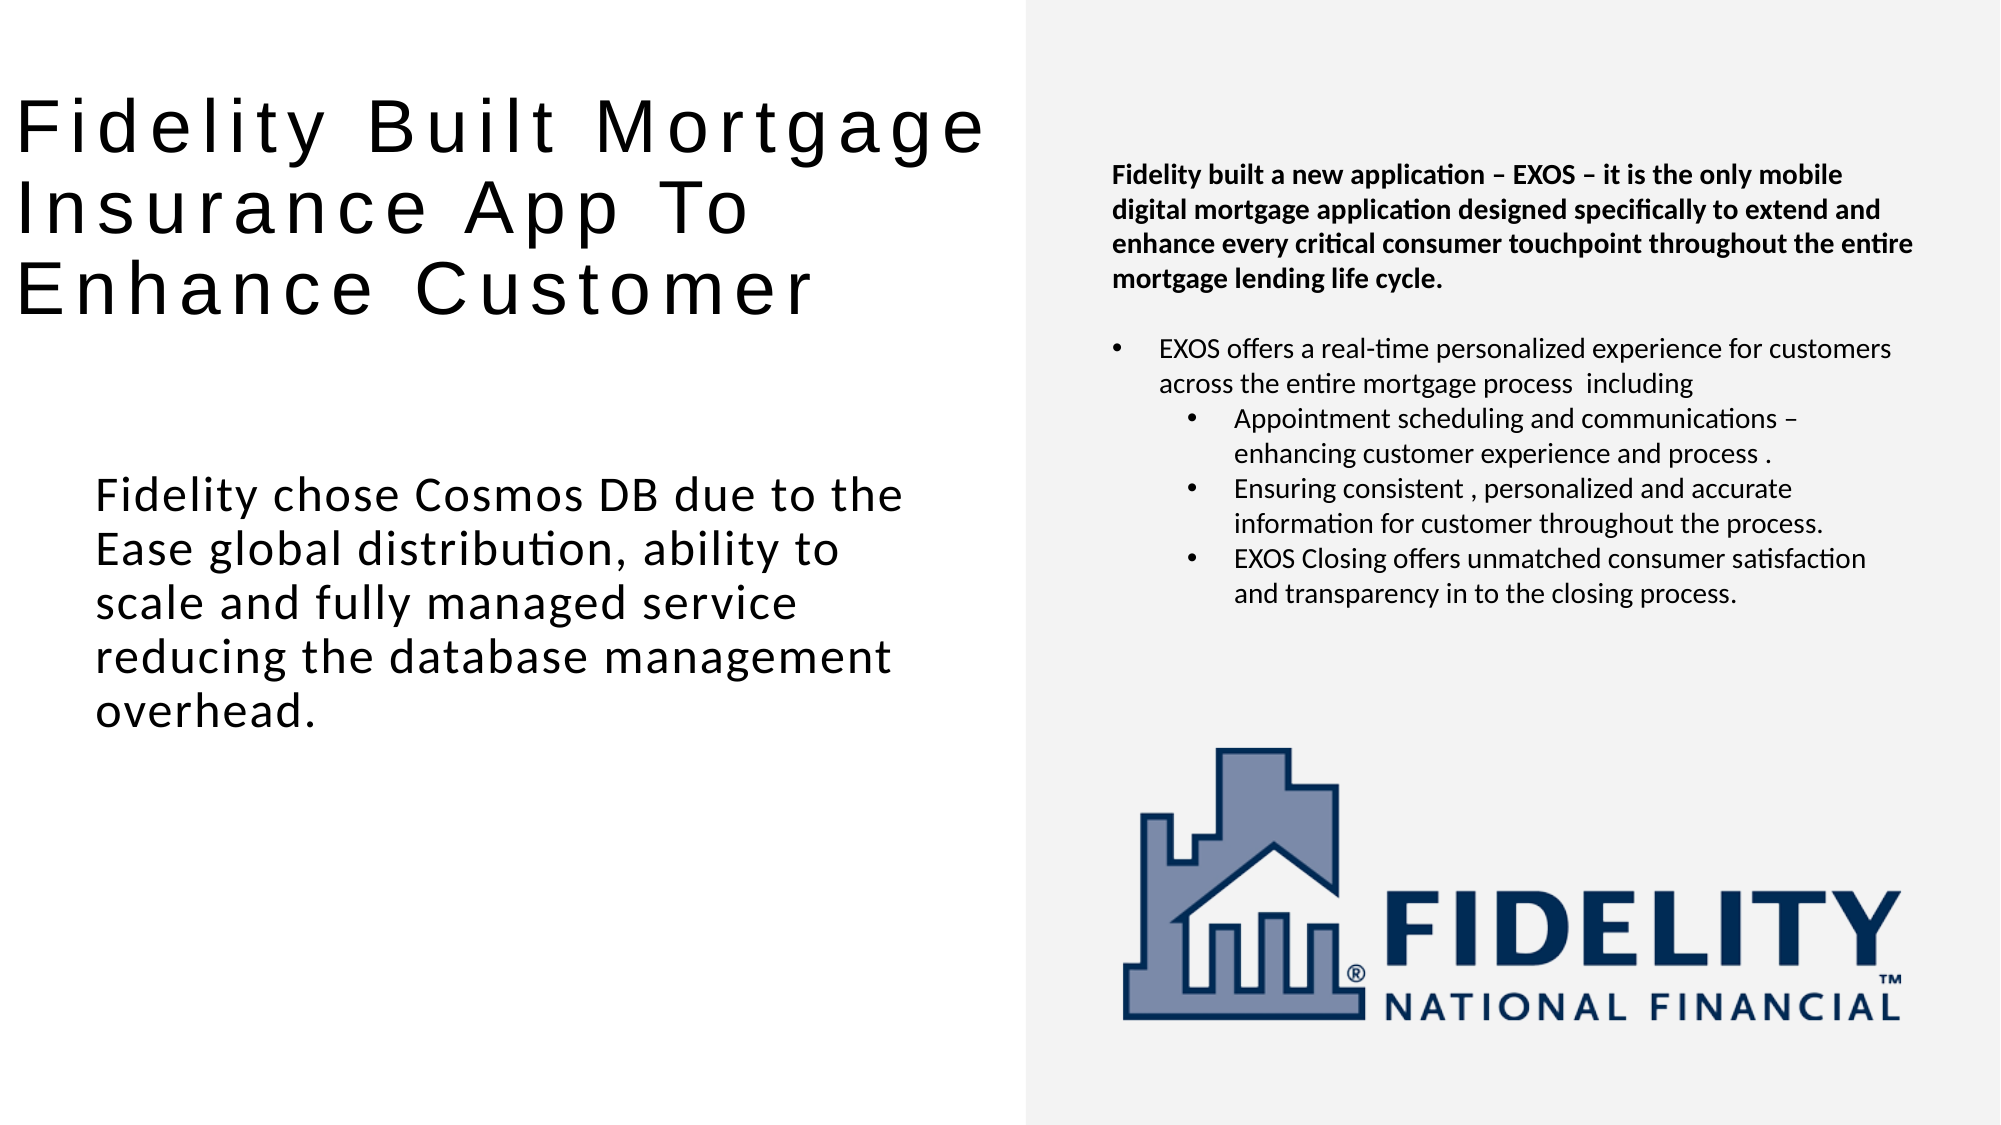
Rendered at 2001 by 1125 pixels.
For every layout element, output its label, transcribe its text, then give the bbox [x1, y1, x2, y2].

picture [1106, 735, 1920, 1036]
title Fidelity Built Mortgage Insurance App To Enhance Customer [0, 77, 1023, 343]
text_box Fidelity built a new application – EXOS – it is the only mobile digital mortgage application designed specifically to extend and enhance every critical consumer touchpoint throughout the entire mortgage lending life cycle. EXOS offers a real-time personalized experience for customers across the entire mortgage process including Appointment scheduling and communications – enhancing customer experience and process . Ensuring consistent , personalized and accurate information for customer throughout the process. EXOS Closing offers unmatched consumer satisfaction and transparency in to the closing process. [1082, 130, 1946, 709]
list Fidelity chose Cosmos DB due to the Ease global distribution, ability to scale and fully managed service reducing the database management overhead. [80, 460, 944, 784]
